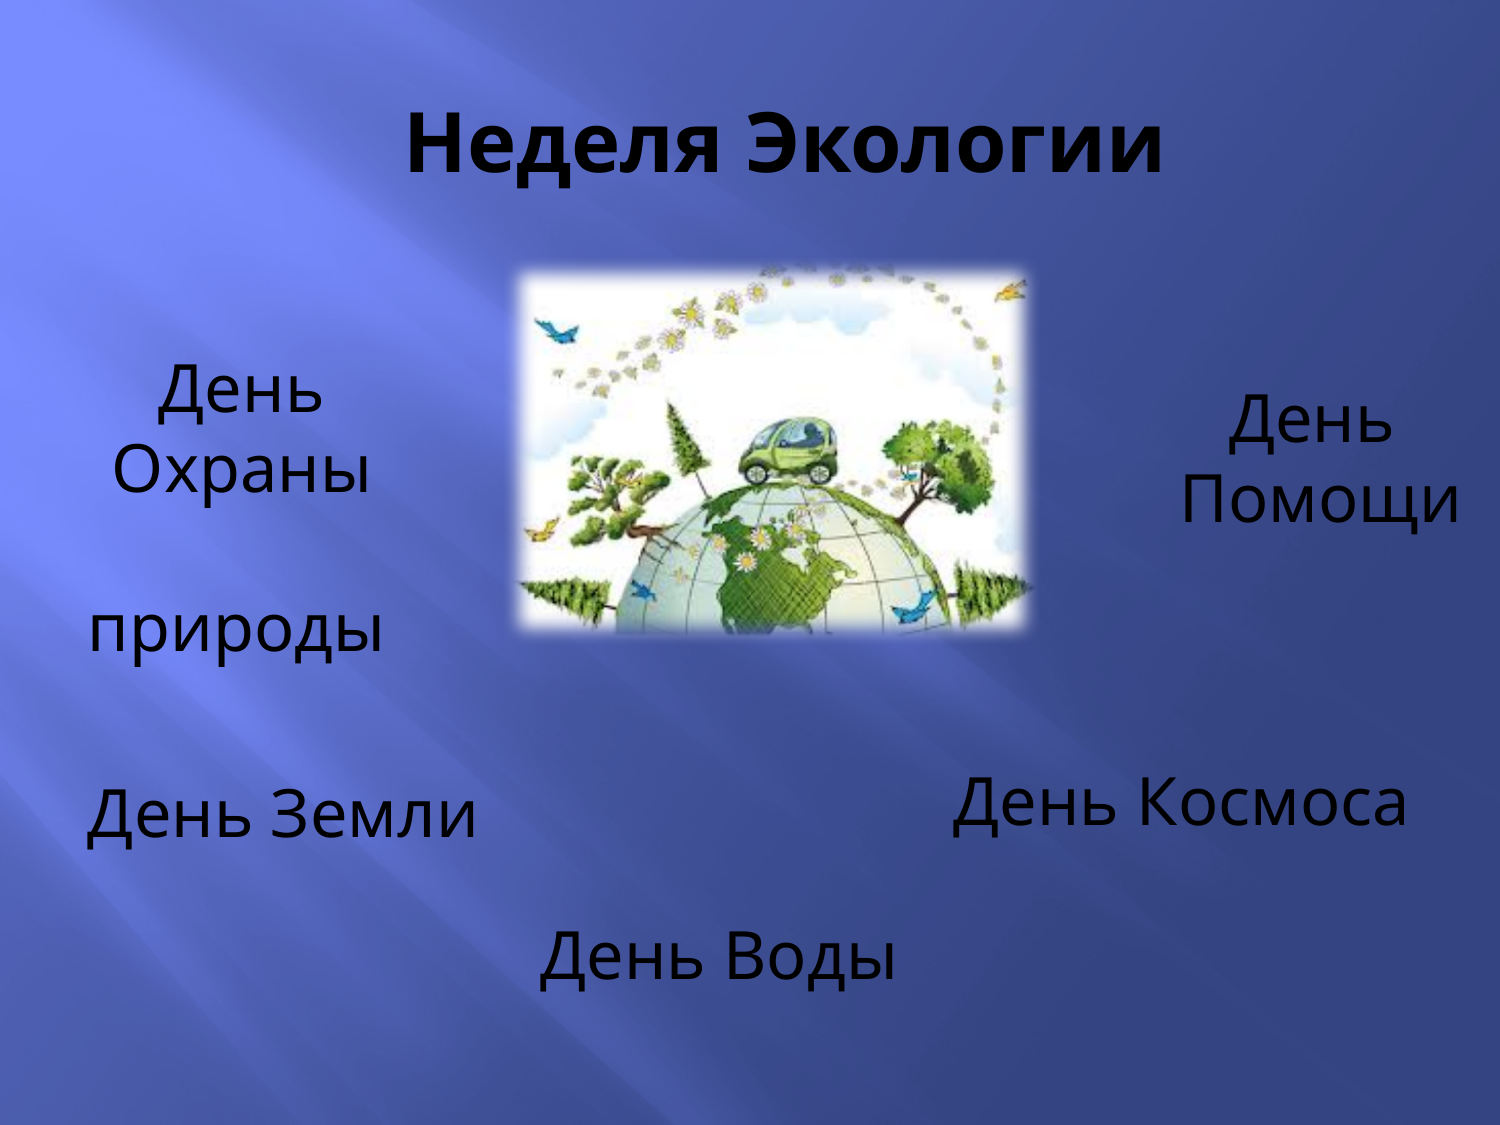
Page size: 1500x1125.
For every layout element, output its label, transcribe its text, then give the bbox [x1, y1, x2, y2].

text_box Неделя Экологии [128, 82, 1442, 197]
text_box День Космоса [938, 751, 1442, 847]
text_box День Помощи [1164, 368, 1477, 543]
picture [501, 255, 1042, 646]
text_box День Воды [525, 905, 942, 1000]
text_box День Охраны природы [73, 338, 411, 673]
text_box День Земли [73, 763, 495, 858]
